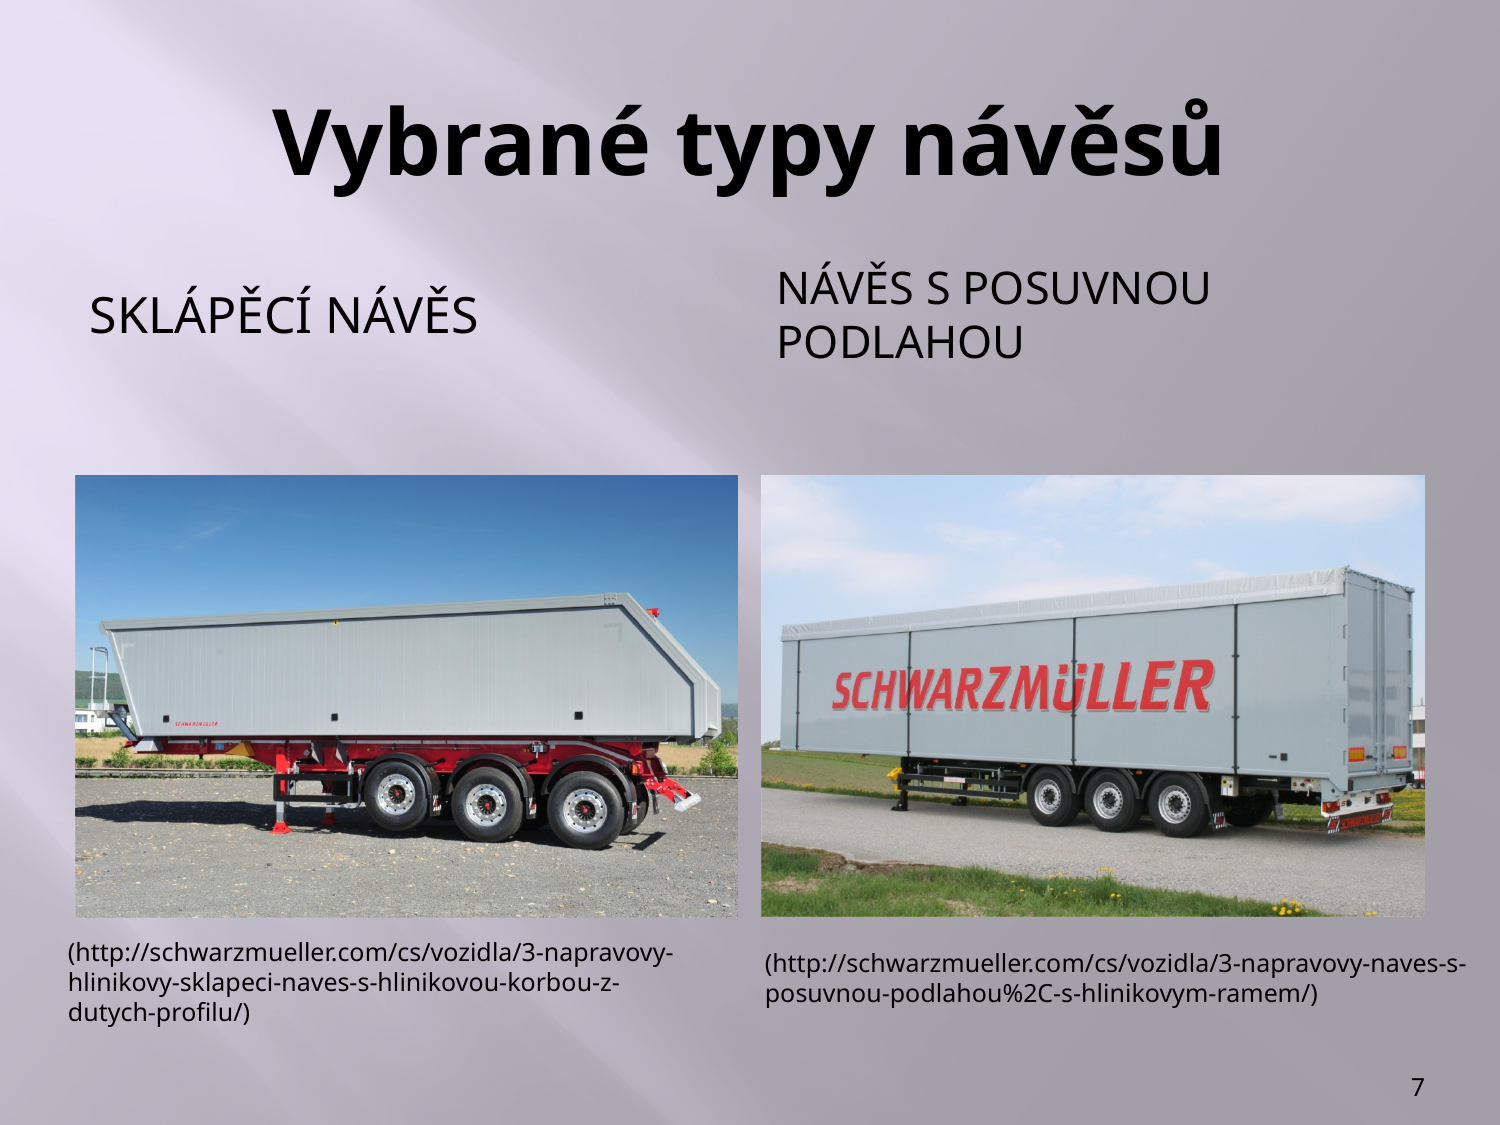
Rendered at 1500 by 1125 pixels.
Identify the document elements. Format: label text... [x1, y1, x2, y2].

list Návěs s posuvnou podlahou [761, 251, 1425, 375]
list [761, 475, 1426, 918]
list Sklápěcí návěs [75, 251, 738, 375]
text_box (http://schwarzmueller.com/cs/vozidla/3-napravovy-hlinikovy-sklapeci-naves-s-hlinikovou-korbou-z-dutych-profilu/) [53, 928, 715, 1034]
title Vybrané typy návěsů [75, 44, 1425, 233]
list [74, 474, 738, 918]
slide_number 7 [1299, 1052, 1425, 1113]
text_box (http://schwarzmueller.com/cs/vozidla/3-napravovy-naves-s-posuvnou-podlahou%2C-s-hlinikovym-ramem/) [749, 940, 1500, 1016]
